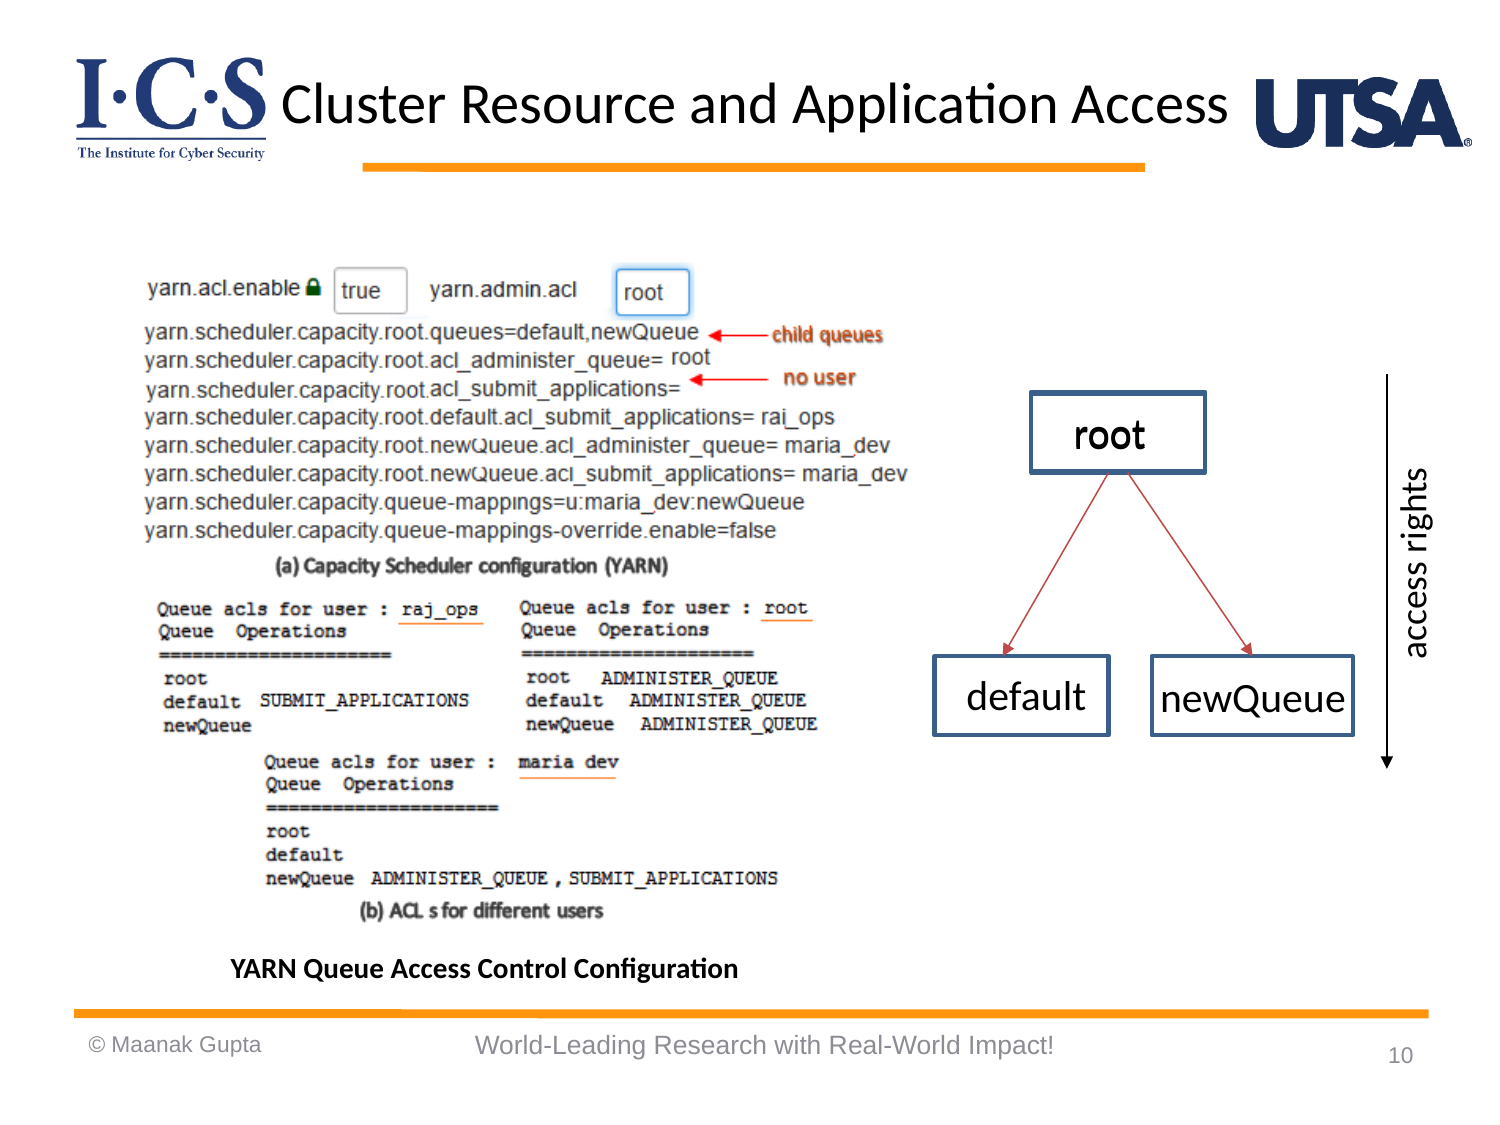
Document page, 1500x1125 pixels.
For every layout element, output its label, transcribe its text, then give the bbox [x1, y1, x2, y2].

slide_number © Maanak Gupta [73, 1013, 424, 1074]
text_box [932, 654, 1111, 737]
text_box Cluster Resource and Application Access [273, 49, 1253, 152]
text_box root [1059, 398, 1253, 464]
text_box [1029, 390, 1207, 473]
slide_number 10 [1106, 1025, 1429, 1085]
picture [1256, 77, 1473, 148]
text_box access rights [1392, 389, 1442, 674]
picture [137, 261, 914, 925]
picture [73, 41, 268, 163]
text_box default [951, 661, 1145, 726]
text_box [1256, 654, 1355, 662]
text_box [1150, 728, 1355, 737]
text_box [1002, 472, 1109, 657]
text_box YARN Queue Access Control Configuration [215, 941, 755, 992]
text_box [1127, 472, 1253, 657]
footer World-Leading Research with Real-World Impact! [454, 1013, 1076, 1074]
text_box newQueue [1145, 662, 1382, 728]
